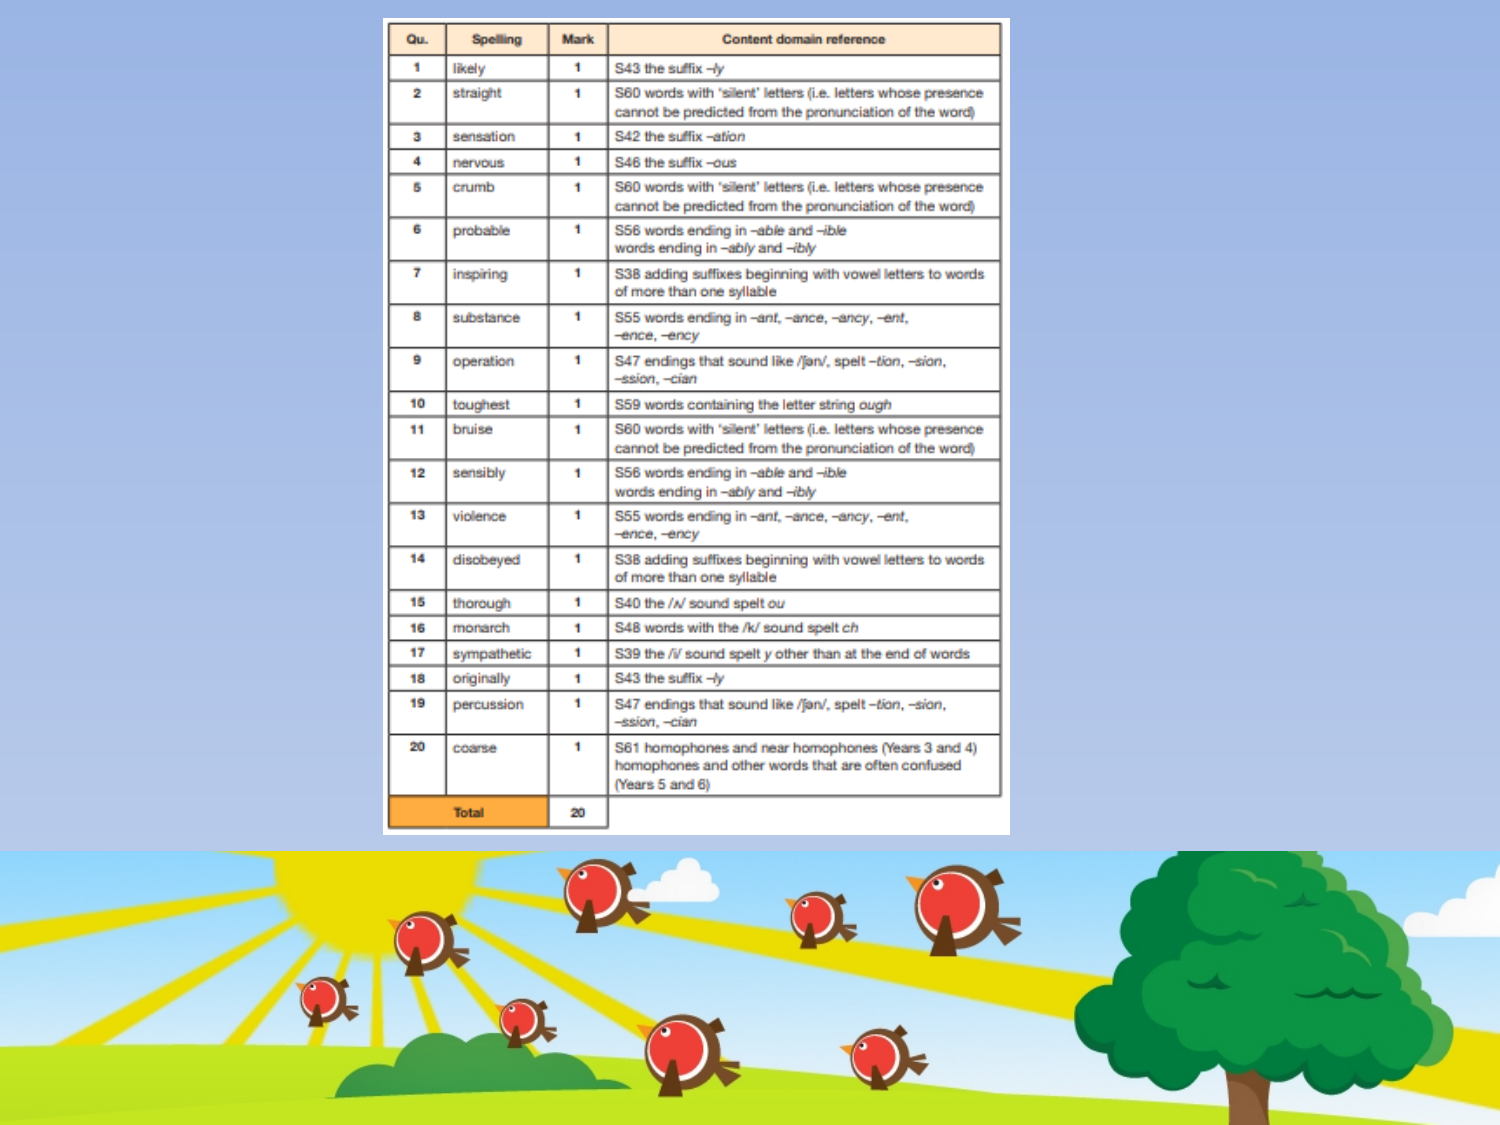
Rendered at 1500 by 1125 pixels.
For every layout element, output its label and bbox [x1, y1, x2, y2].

picture [383, 18, 1011, 835]
picture [0, 851, 1500, 1125]
